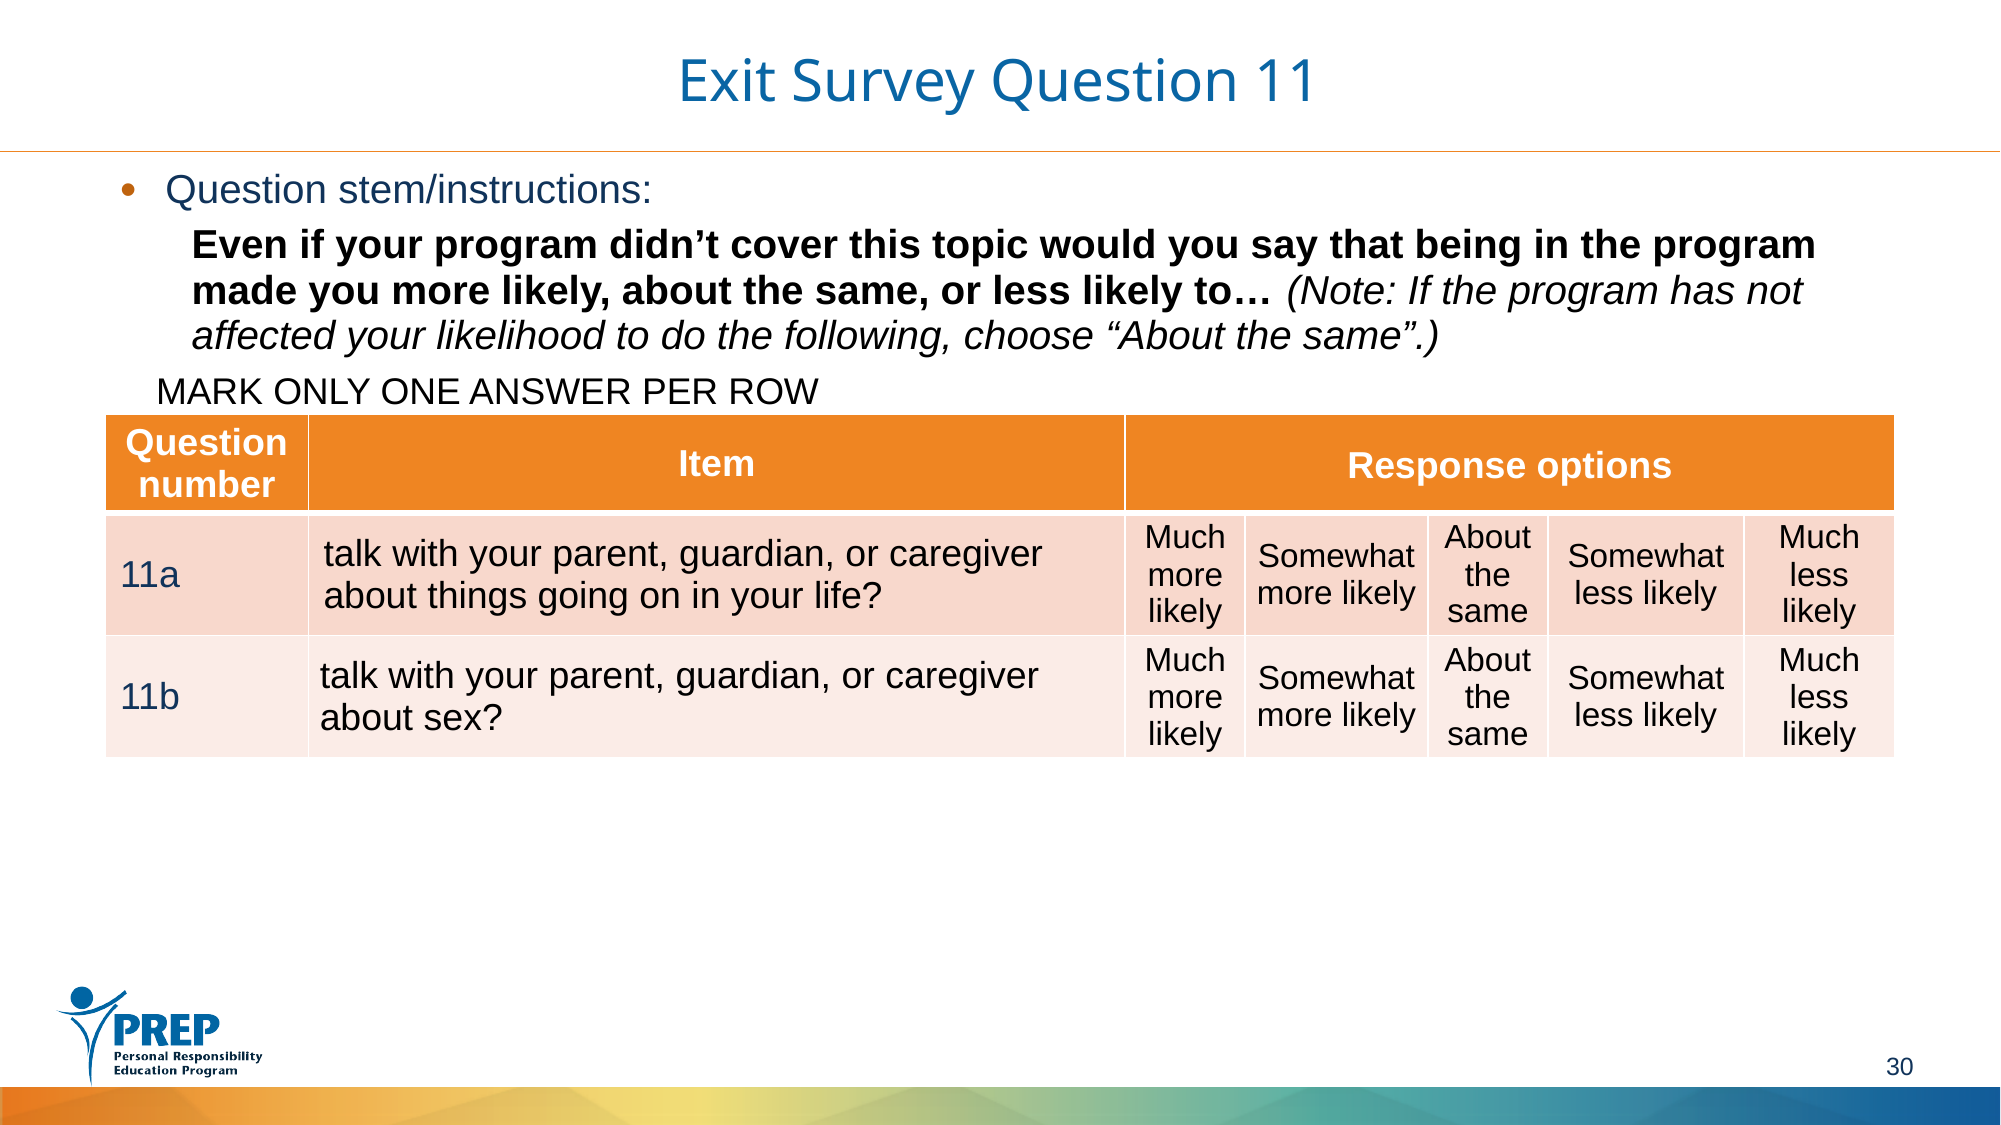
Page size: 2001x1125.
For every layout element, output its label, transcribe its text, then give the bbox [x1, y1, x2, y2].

title Exit Survey Question 11 [50, 0, 1949, 163]
table_cell 11b [106, 636, 308, 757]
table_cell About the same [1429, 636, 1547, 757]
table_cell 11a [106, 516, 308, 635]
table_cell Somewhat more likely [1246, 516, 1427, 635]
table_cell Somewhat more likely [1246, 636, 1427, 757]
text_box Question stem/instructions: Even if your program didn’t cover this topic would you say that being in the program made you more likely, about the same, or less likely to… (Note: If the program has not affected your likelihood to do the following, choose “About the same”.) MARK ONLY ONE ANSWER PER ROW [105, 159, 1844, 422]
table_cell talk with your parent, guardian, or caregiver about things going on in your life? [309, 516, 1124, 635]
table_cell About the same [1429, 516, 1547, 635]
table_header Question number [106, 422, 308, 510]
table_cell Much more likely [1126, 636, 1244, 757]
picture [0, 984, 2001, 1125]
table_cell Much less likely [1745, 636, 1894, 757]
table_cell Somewhat less likely [1549, 636, 1743, 757]
table_header Response options [1126, 415, 1894, 510]
table_header Item [309, 422, 1124, 510]
table_cell Somewhat less likely [1549, 516, 1743, 635]
table_cell Much more likely [1126, 516, 1244, 635]
table_cell talk with your parent, guardian, or caregiver about sex? [309, 636, 1124, 757]
table_cell Much less likely [1745, 516, 1894, 635]
